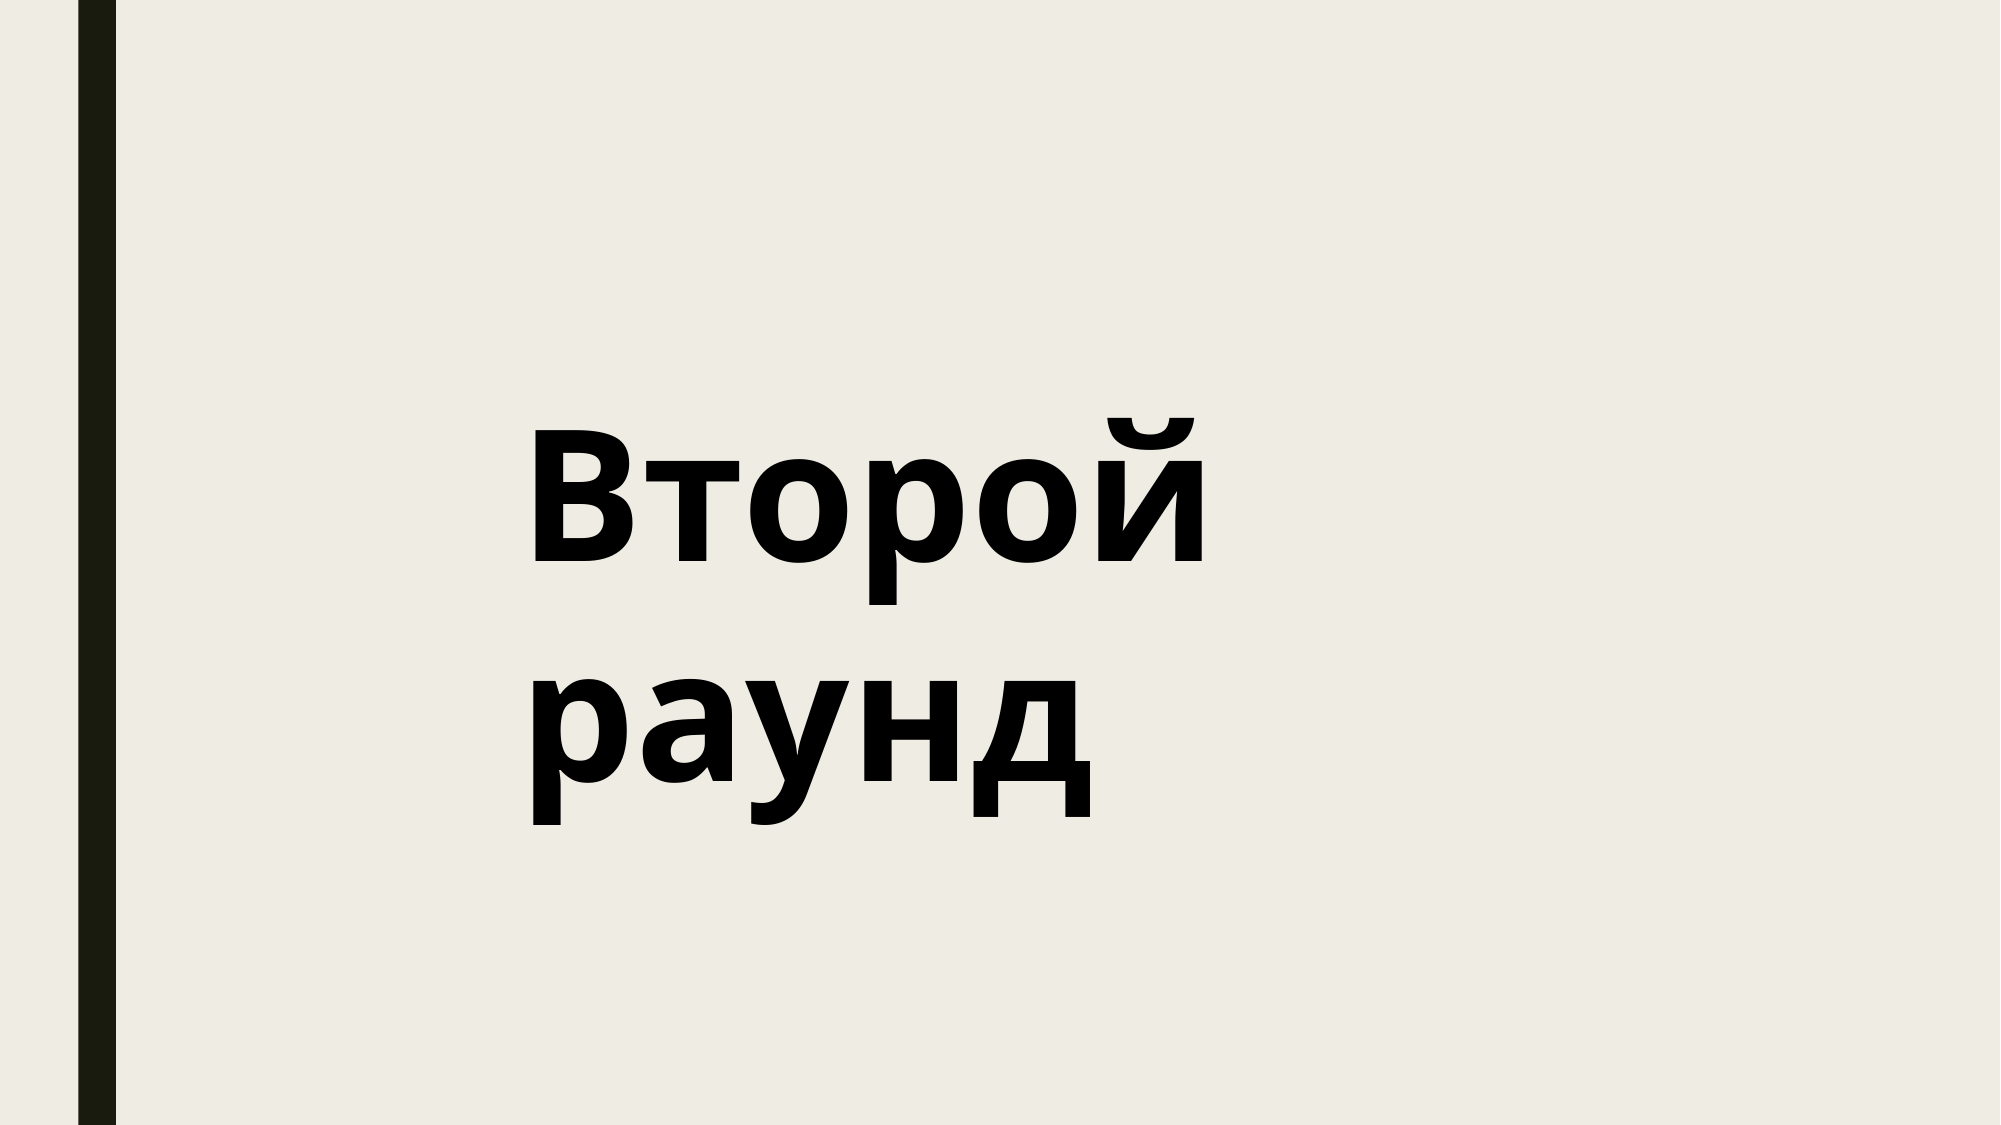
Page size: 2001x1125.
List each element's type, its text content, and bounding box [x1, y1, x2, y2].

text_box Второй раунд [504, 370, 1681, 826]
